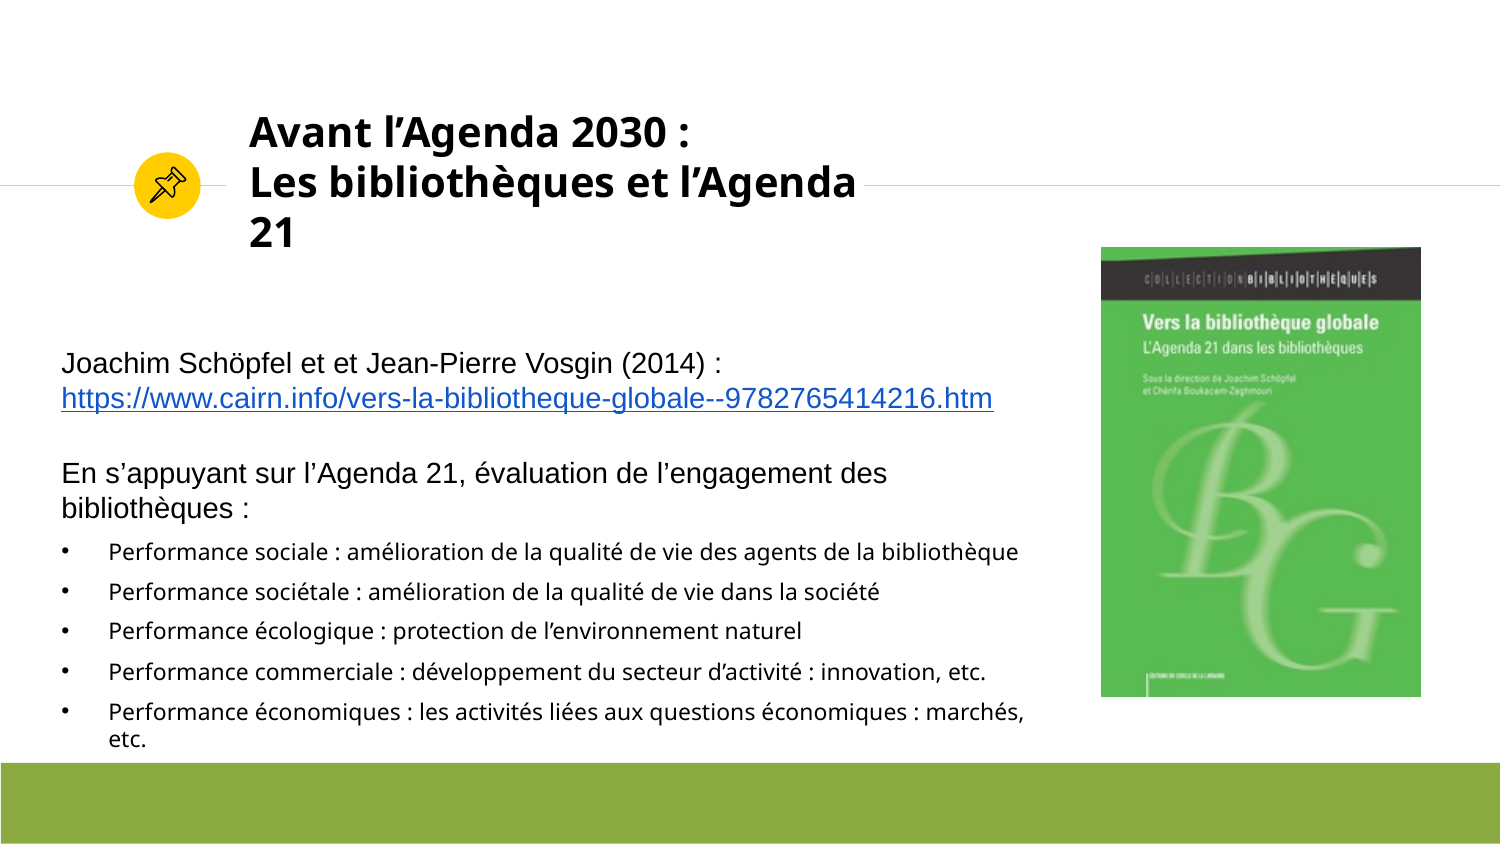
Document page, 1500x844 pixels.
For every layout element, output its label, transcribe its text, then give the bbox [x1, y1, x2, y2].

text_box Joachim Schöpfel et et Jean-Pierre Vosgin (2014) : https://www.cairn.info/vers-la-bibliotheque-globale--9782765414216.htm En s’appuyant sur l’Agenda 21, évaluation de l’engagement des bibliothèques : Performance sociale : amélioration de la qualité de vie des agents de la bibliothèque Performance sociétale : amélioration de la qualité de vie dans la société Performance écologique : protection de l’environnement naturel Performance commerciale : développement du secteur d’activité : innovation, etc. Performance économiques : les activités liées aux questions économiques : marchés, etc. [46, 329, 1057, 762]
picture [1101, 247, 1421, 697]
text_box [0, 762, 1500, 844]
title Avant l’Agenda 2030 : Les bibliothèques et l’Agenda 21 [234, 144, 909, 217]
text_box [150, 166, 186, 203]
